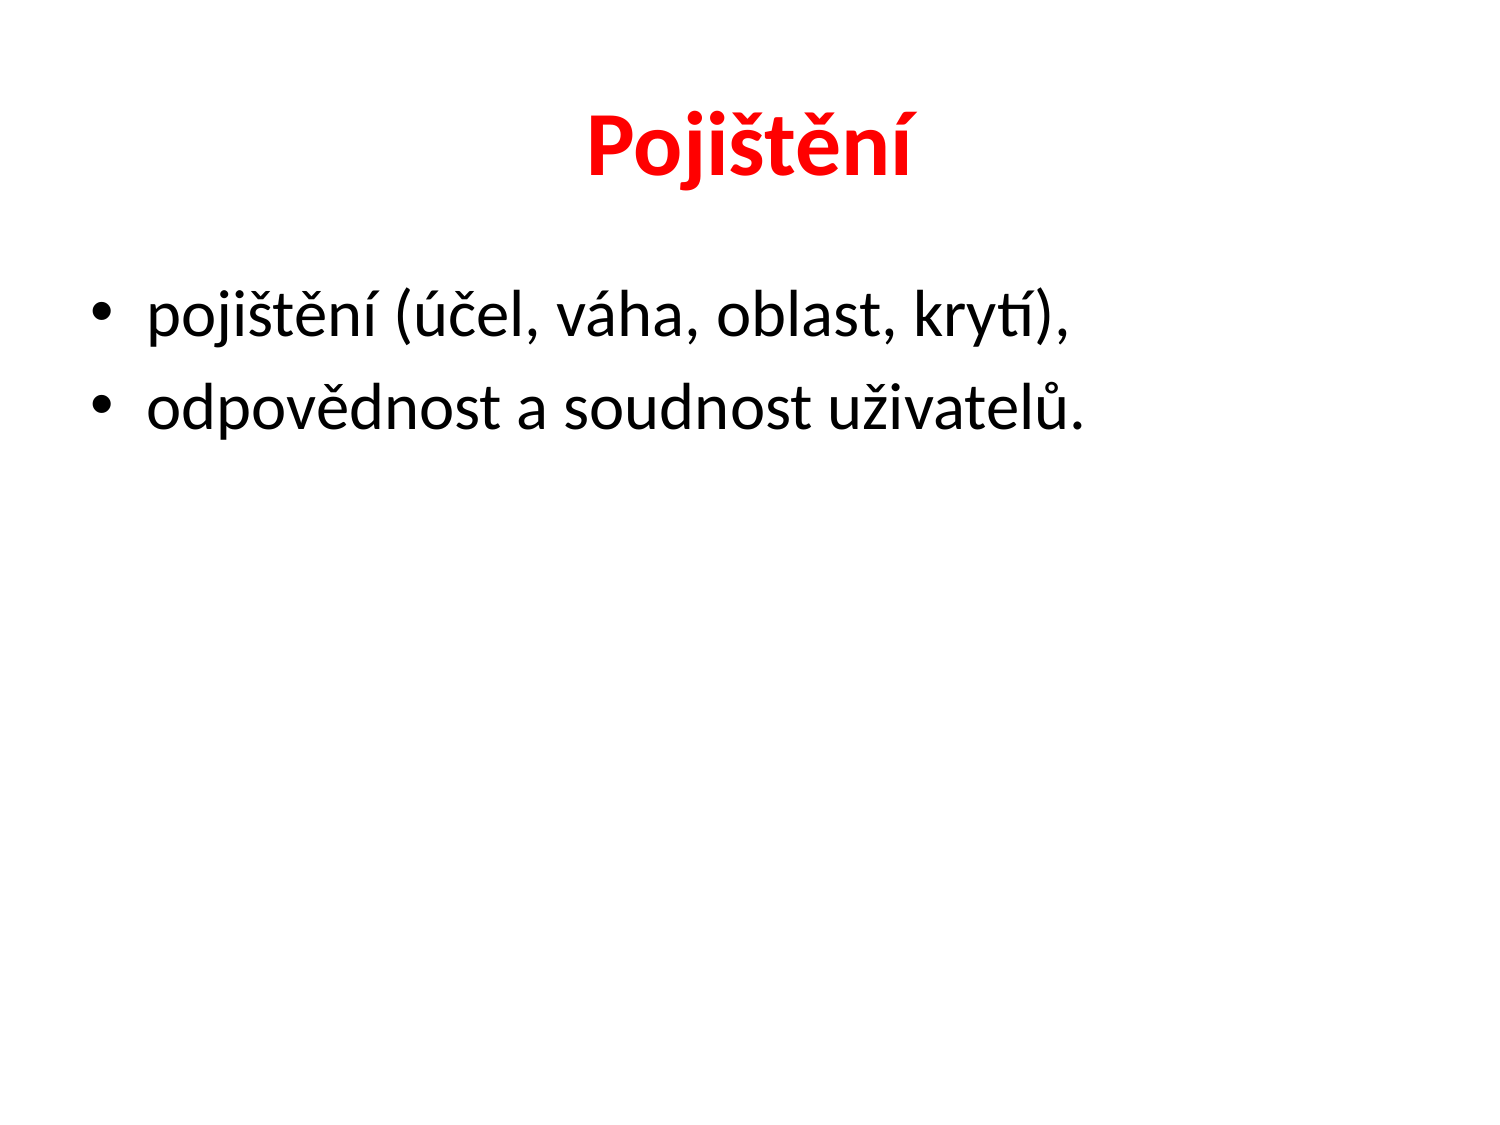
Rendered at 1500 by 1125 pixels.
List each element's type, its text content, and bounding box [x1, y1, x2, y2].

title Pojištění [75, 45, 1425, 233]
list pojištění (účel, váha, oblast, krytí), odpovědnost a soudnost uživatelů. [75, 262, 1425, 1005]
